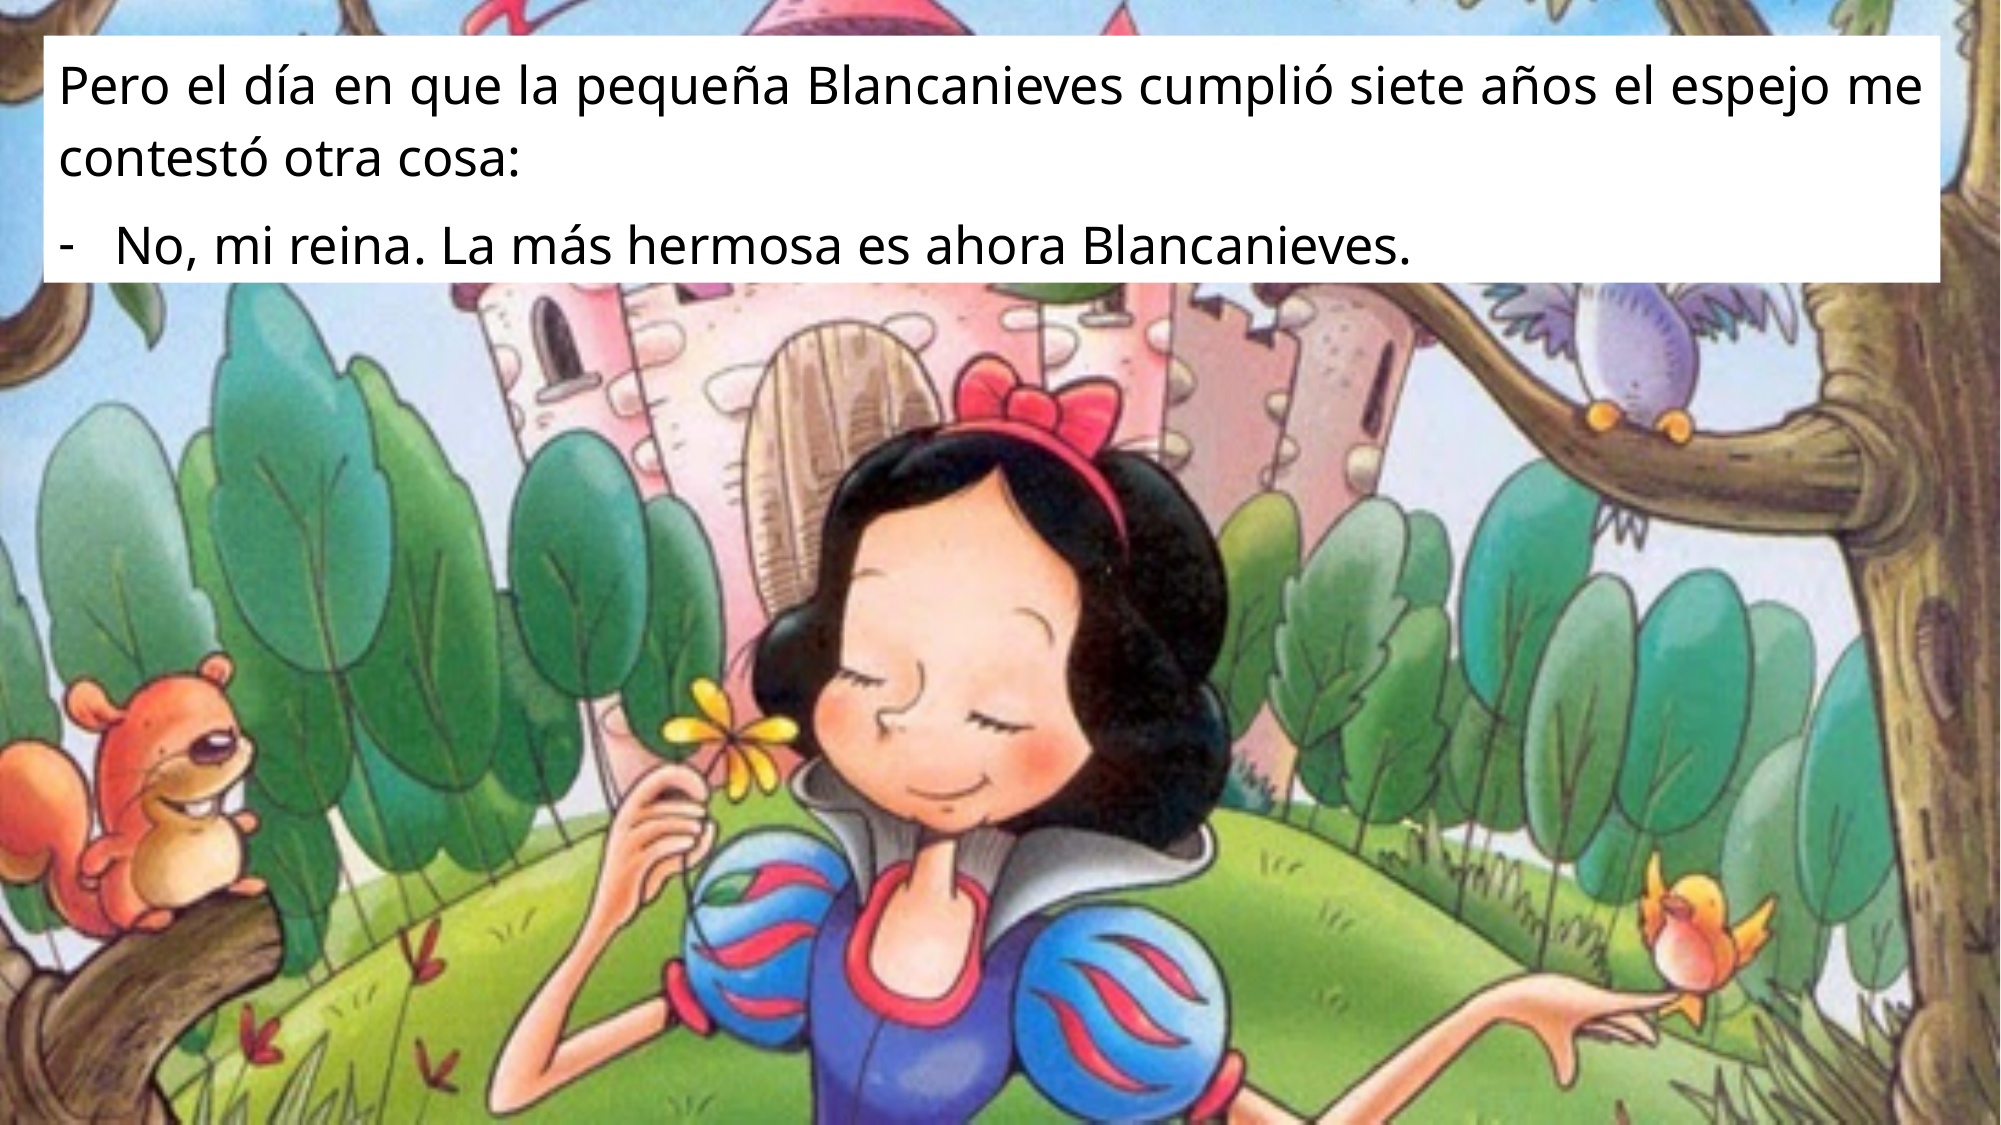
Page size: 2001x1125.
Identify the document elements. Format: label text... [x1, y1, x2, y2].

text_box Pero el día en que la pequeña Blancanieves cumplió siete años el espejo me contestó otra cosa: No, mi reina. La más hermosa es ahora Blancanieves. [43, 35, 1941, 283]
picture [0, 0, 2001, 1125]
